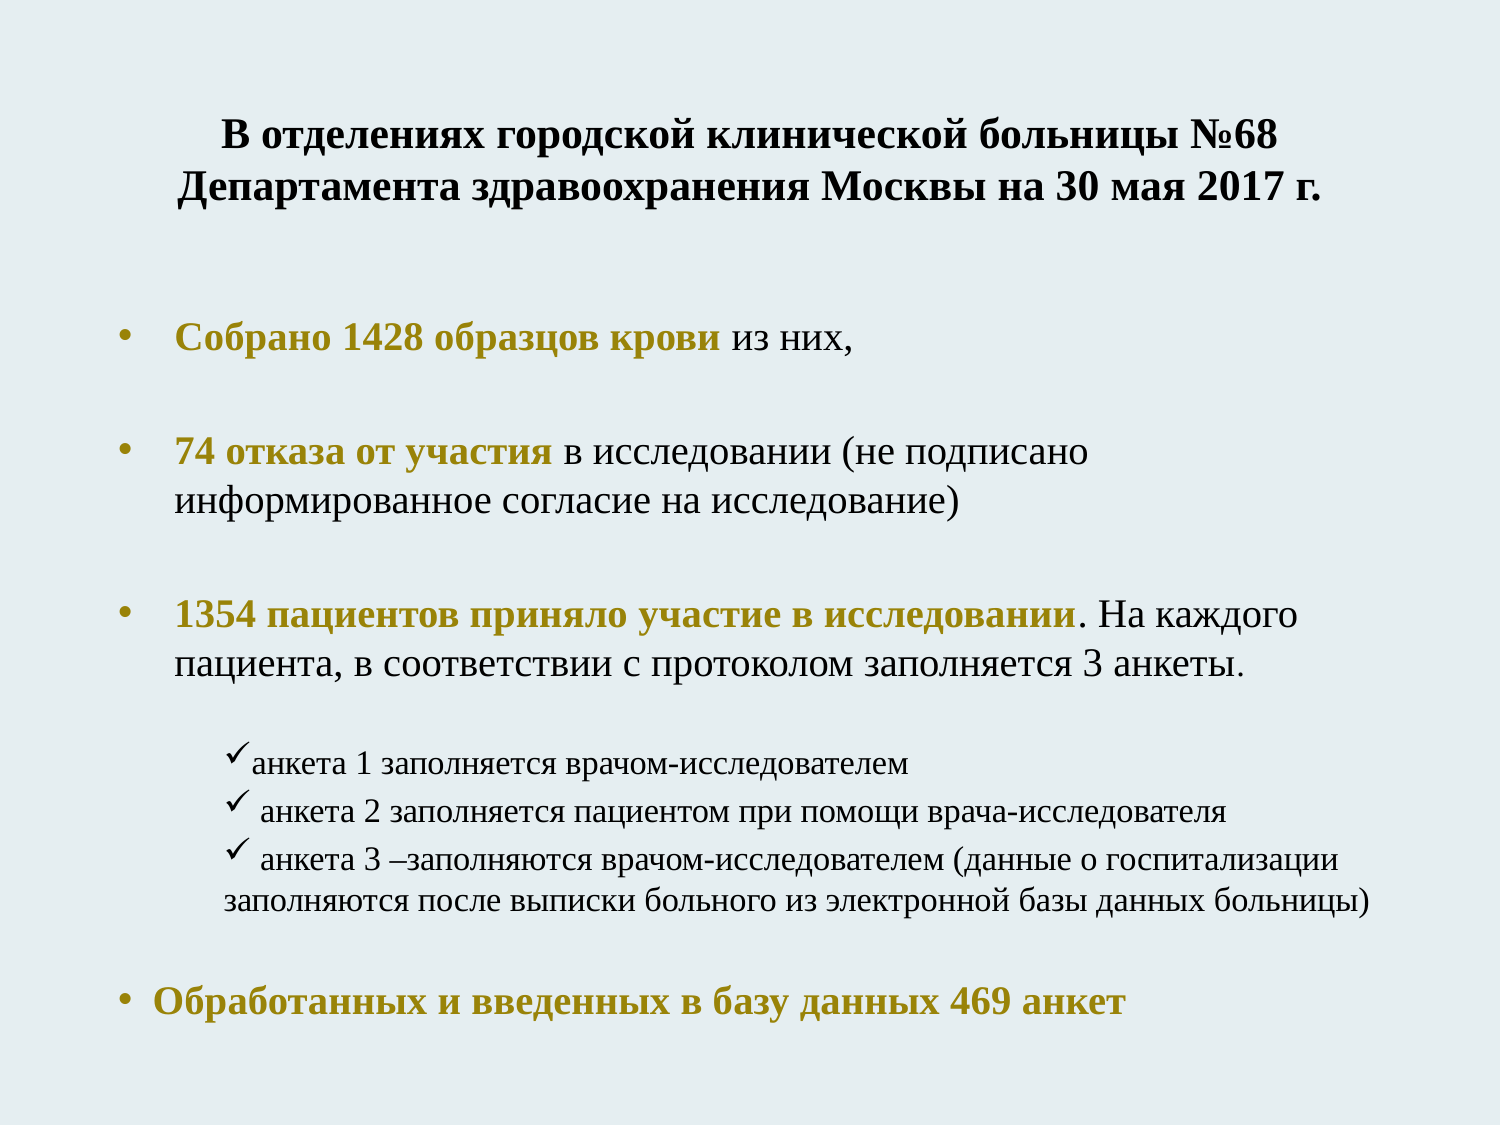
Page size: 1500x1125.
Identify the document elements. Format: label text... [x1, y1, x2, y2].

list Собрано 1428 образцов крови из них, 74 отказа от участия в исследовании (не подписано информированное согласие на исследование) 1354 пациентов приняло участие в исследовании. На каждого пациента, в соответствии с протоколом заполняется 3 анкеты. анкета 1 заполняется врачом-исследователем анкета 2 заполняется пациентом при помощи врача-исследователя анкета 3 –заполняются врачом-исследователем (данные о госпитализации заполняются после выписки больного из электронной базы данных больницы) Обработанных и введенных в базу данных 469 анкет [103, 302, 1397, 1035]
title В отделениях городской клинической больницы №68 Департамента здравоохранения Москвы на 30 мая 2017 г. [103, 30, 1397, 283]
